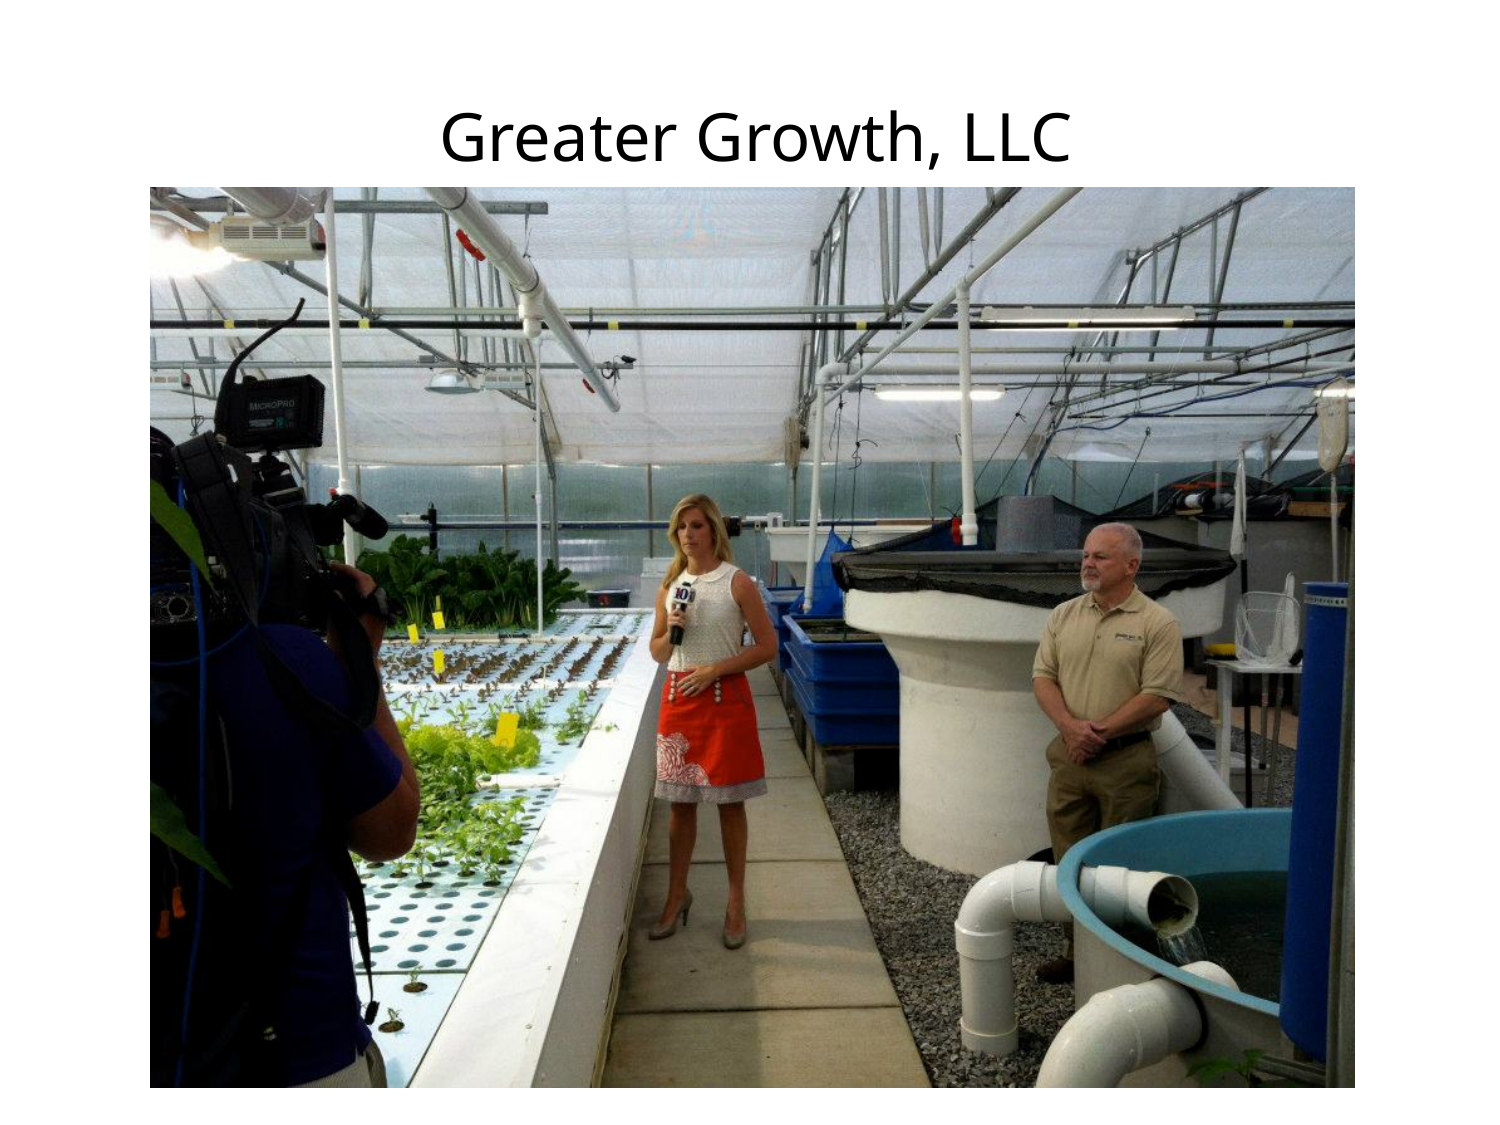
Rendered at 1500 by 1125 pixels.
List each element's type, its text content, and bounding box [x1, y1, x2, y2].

picture [149, 187, 1356, 1088]
text_box Greater Growth, LLC [62, 87, 1450, 183]
